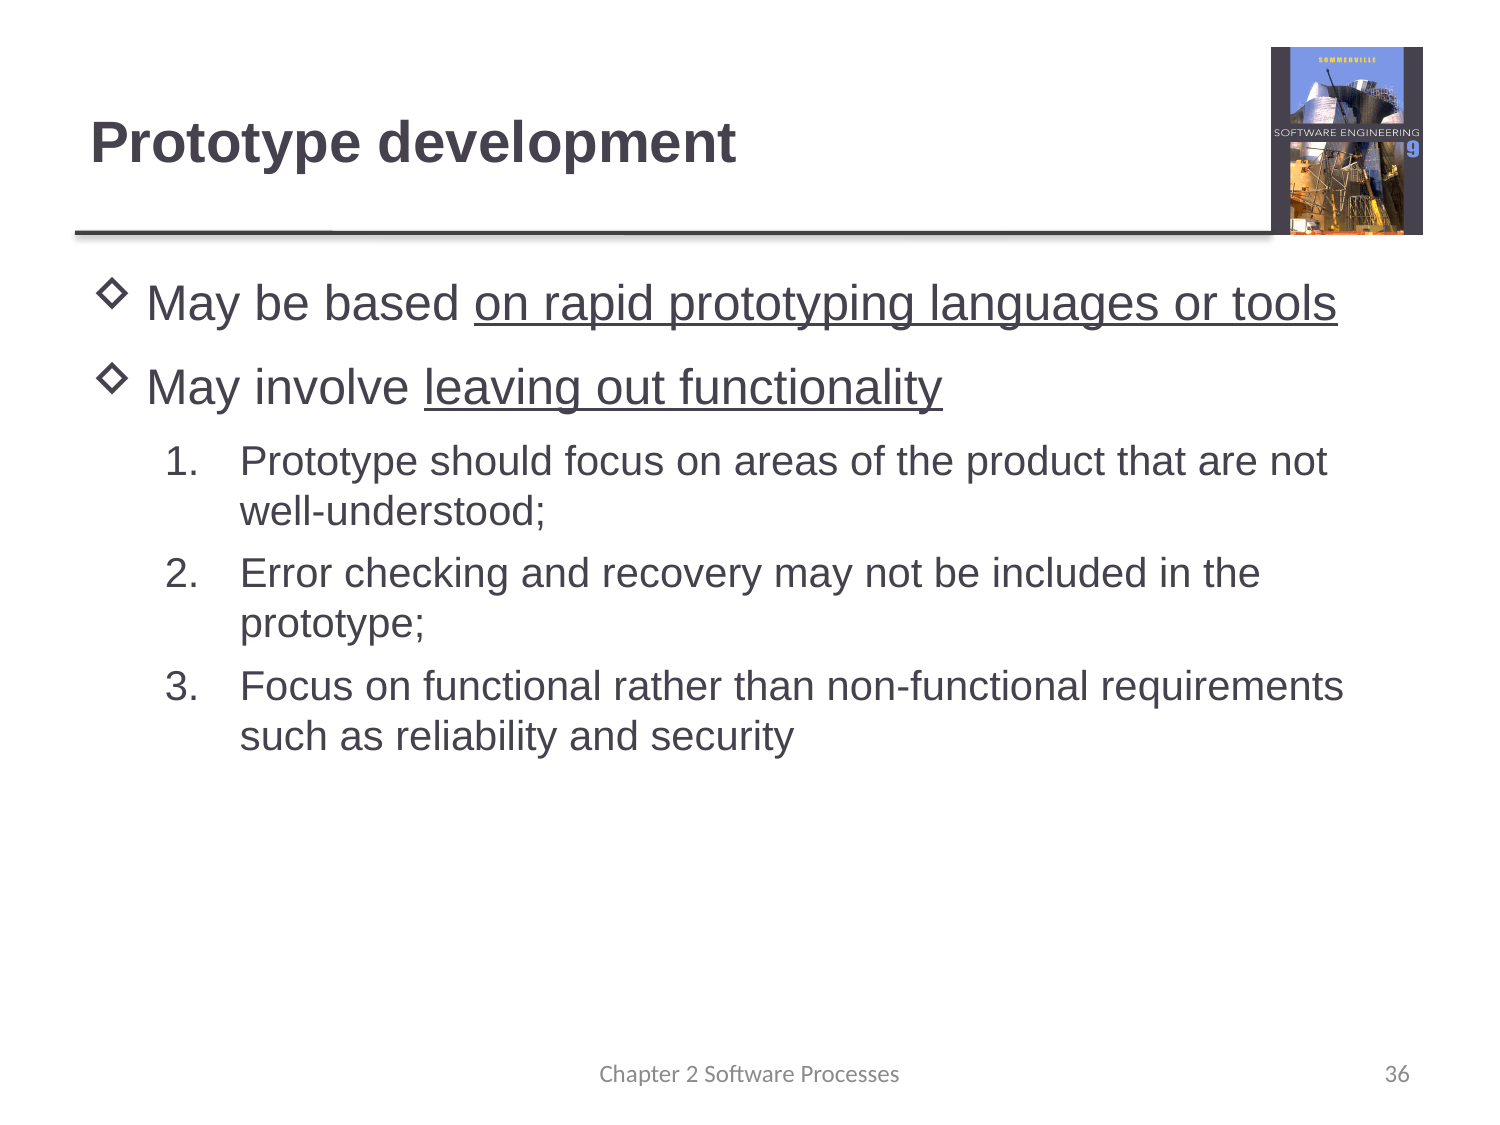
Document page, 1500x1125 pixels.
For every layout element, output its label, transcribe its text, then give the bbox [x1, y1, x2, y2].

picture [1272, 47, 1423, 235]
list May be based on rapid prototyping languages or tools May involve leaving out functionality Prototype should focus on areas of the product that are not well-understood; Error checking and recovery may not be included in the prototype; Focus on functional rather than non-functional requirements such as reliability and security [75, 262, 1425, 1005]
title Prototype development [74, 44, 1272, 233]
slide_number 36 [1074, 1042, 1425, 1103]
footer Chapter 2 Software Processes [512, 1042, 988, 1103]
